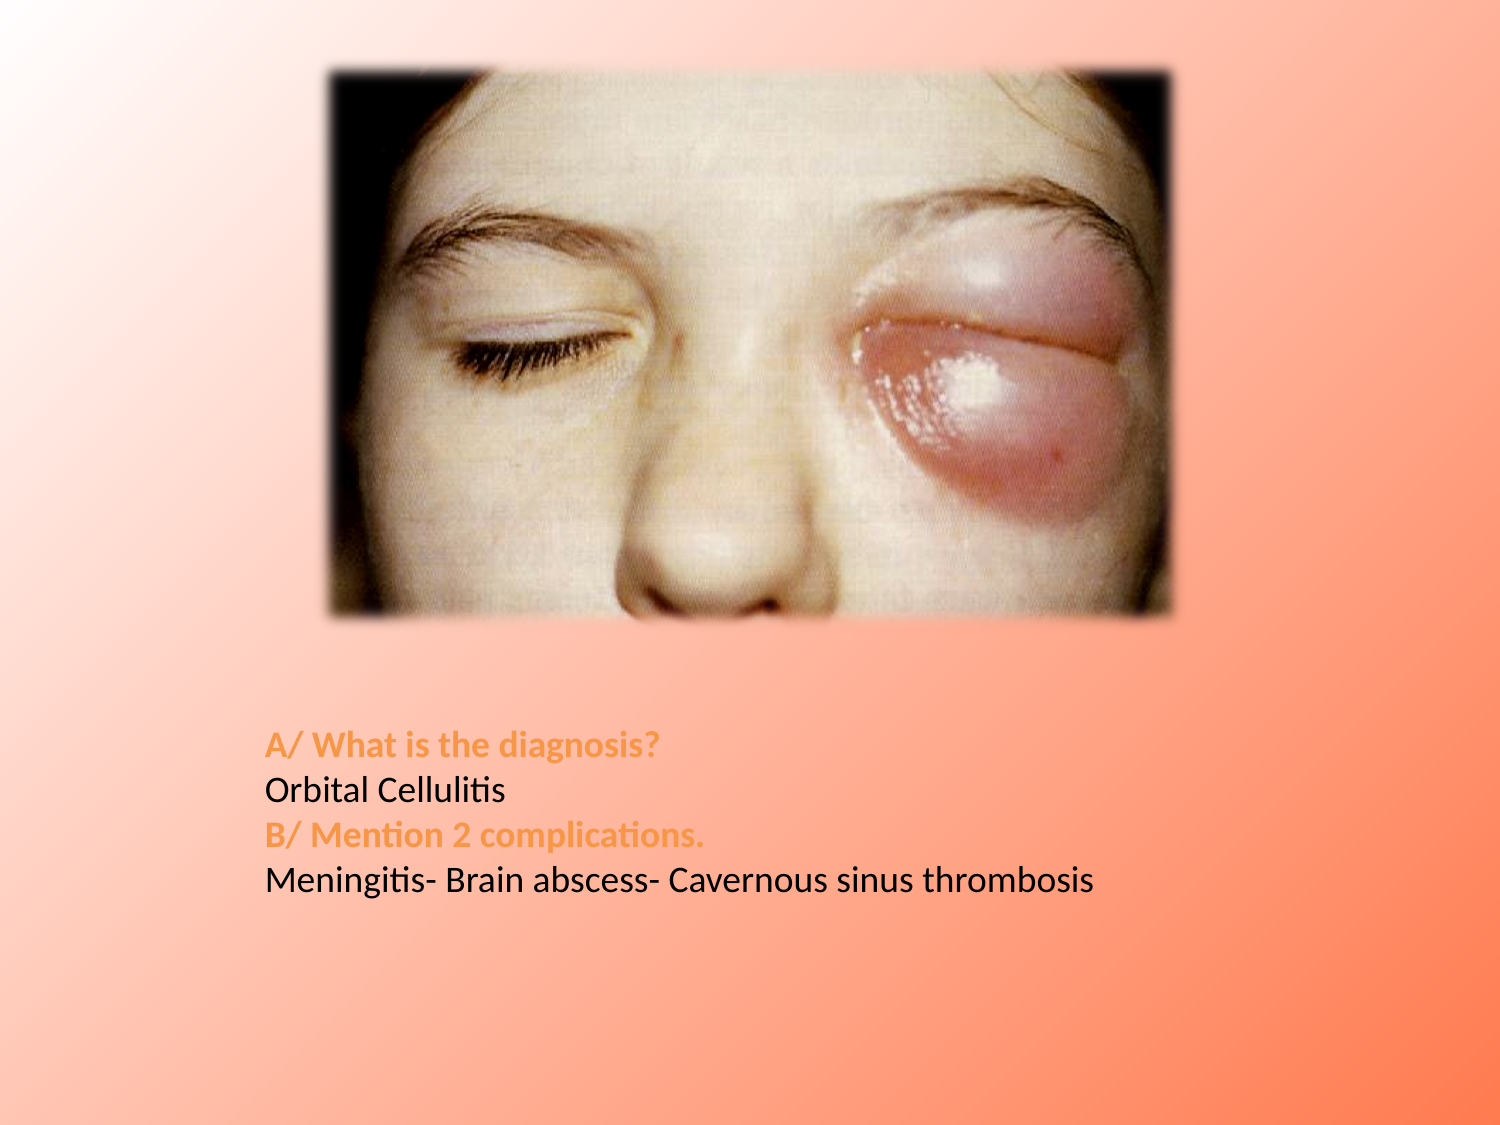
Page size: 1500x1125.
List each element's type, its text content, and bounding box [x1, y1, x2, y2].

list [311, 54, 1189, 634]
text_box A/ What is the diagnosis? Orbital Cellulitis B/ Mention 2 complications. Meningitis- Brain abscess- Cavernous sinus thrombosis [249, 712, 1188, 908]
